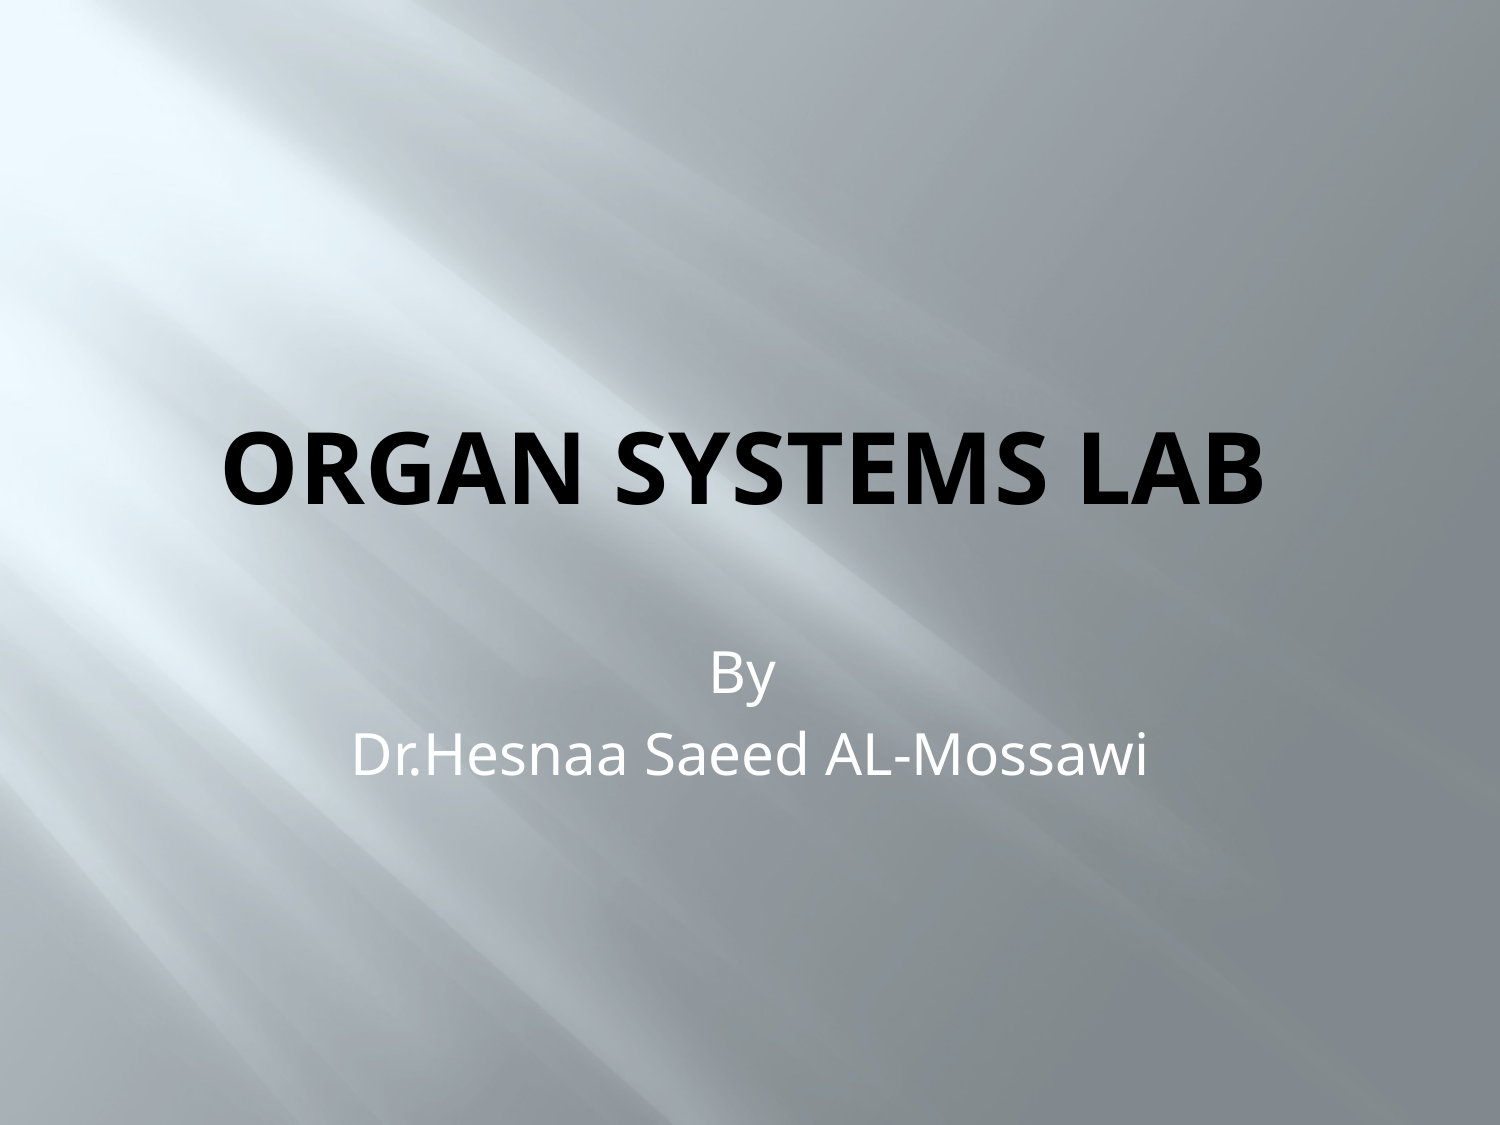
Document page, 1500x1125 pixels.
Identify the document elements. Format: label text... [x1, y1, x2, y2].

title Organ systems lab [69, 224, 1420, 525]
subtitle By Dr.Hesnaa Saeed AL-Mossawi [225, 546, 1275, 834]
